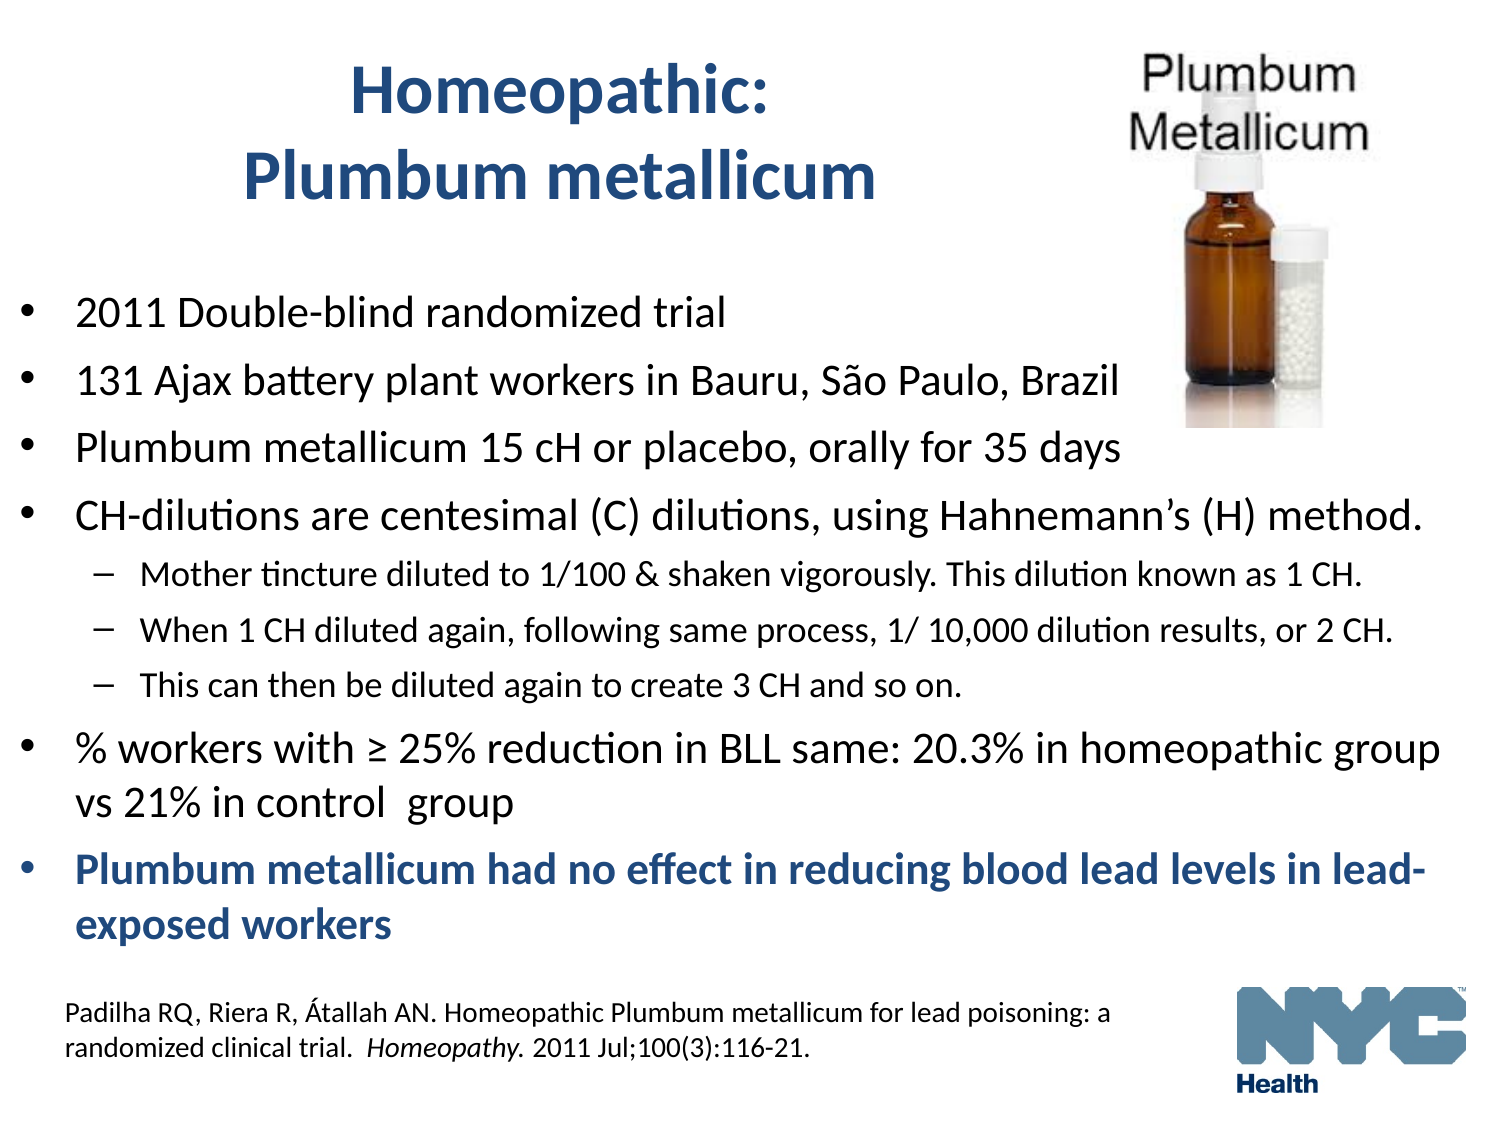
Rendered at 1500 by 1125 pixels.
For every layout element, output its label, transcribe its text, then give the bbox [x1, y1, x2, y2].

list 2011 Double-blind randomized trial 131 Ajax battery plant workers in Bauru, São Paulo, Brazil Plumbum metallicum 15 cH or placebo, orally for 35 days CH-dilutions are centesimal (C) dilutions, using Hahnemann’s (H) method. Mother tincture diluted to 1/100 & shaken vigorously. This dilution known as 1 CH. When 1 CH diluted again, following same process, 1/ 10,000 dilution results, or 2 CH. This can then be diluted again to create 3 CH and so on. % workers with ≥ 25% reduction in BLL same: 20.3% in homeopathic group vs 21% in control group Plumbum metallicum had no effect in reducing blood lead levels in lead-exposed workers [4, 275, 1480, 988]
picture [1061, 37, 1452, 428]
text_box Padilha RQ, Riera R, Átallah AN. Homeopathic Plumbum metallicum for lead poisoning: a randomized clinical trial. Homeopathy. 2011 Jul;100(3):116-21. [49, 986, 1163, 1071]
title Homeopathic: Plumbum metallicum [50, 34, 1088, 222]
picture [1237, 987, 1466, 1093]
